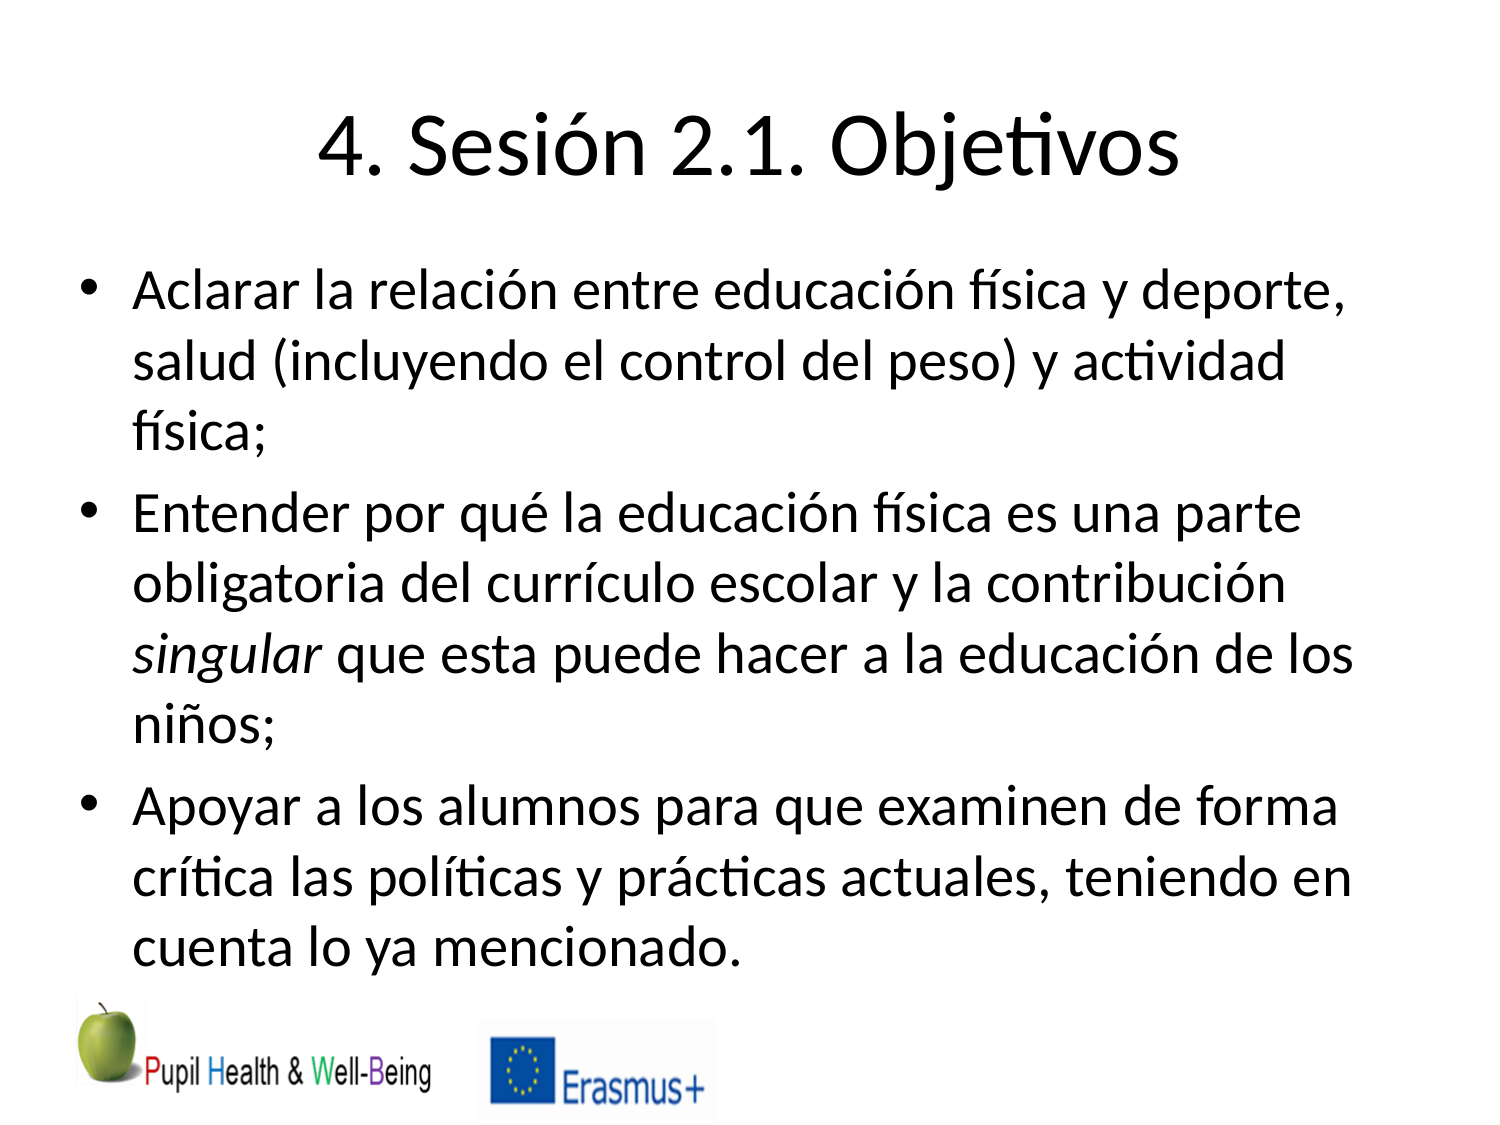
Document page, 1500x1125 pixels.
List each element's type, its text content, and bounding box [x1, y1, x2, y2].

picture [0, 996, 433, 1125]
title 4. Sesión 2.1. Objetivos [75, 45, 1425, 233]
list Aclarar la relación entre educación física y deporte, salud (incluyendo el control del peso) y actividad física; Entender por qué la educación física es una parte obligatoria del currículo escolar y la contribución singular que esta puede hacer a la educación de los niños; Apoyar a los alumnos para que examinen de forma crítica las políticas y prácticas actuales, teniendo en cuenta lo ya mencionado. [63, 243, 1414, 986]
picture [477, 1018, 718, 1125]
